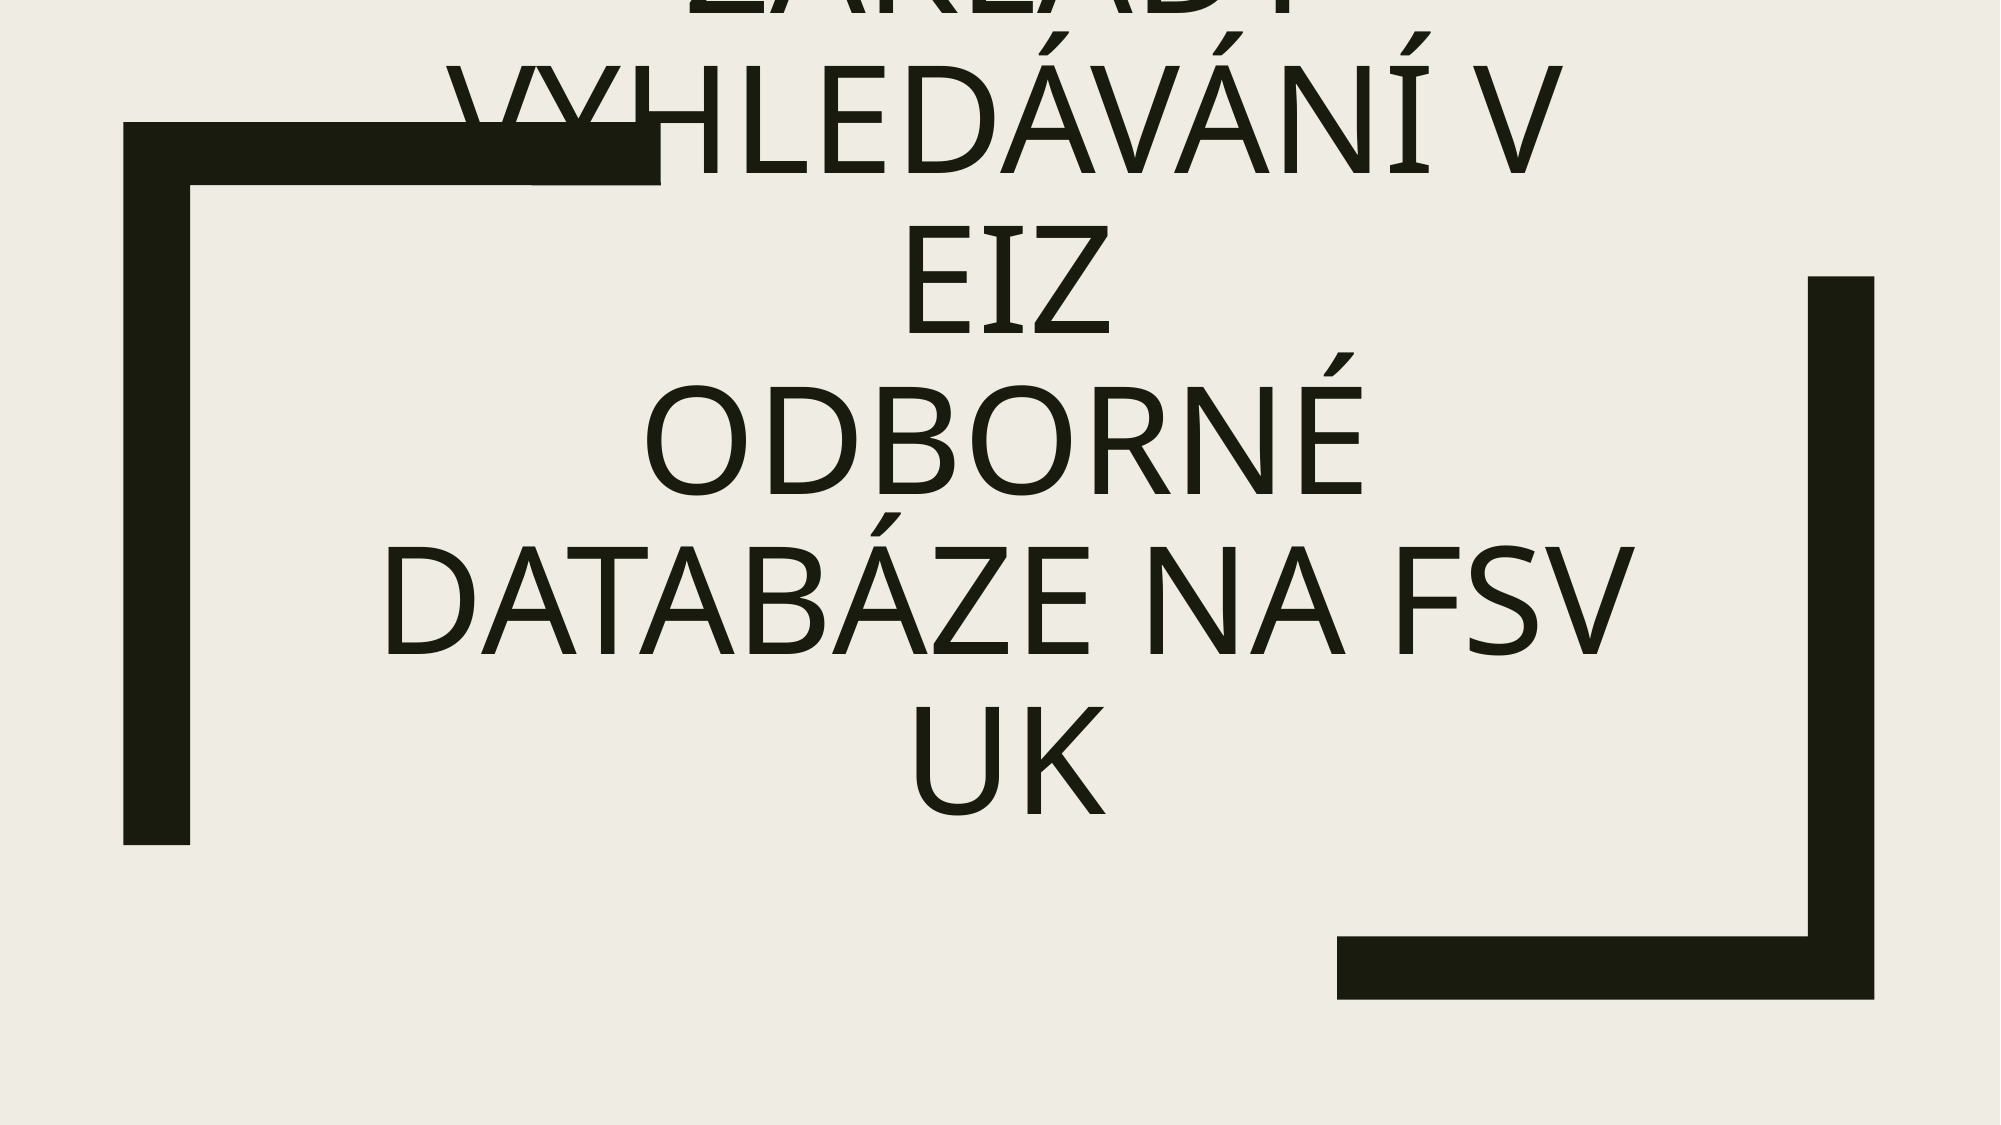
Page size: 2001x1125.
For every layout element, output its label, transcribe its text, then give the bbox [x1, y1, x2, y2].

title Základy vyhledávání v EIZ odborné databáze NA FSV UK [324, 293, 1686, 855]
